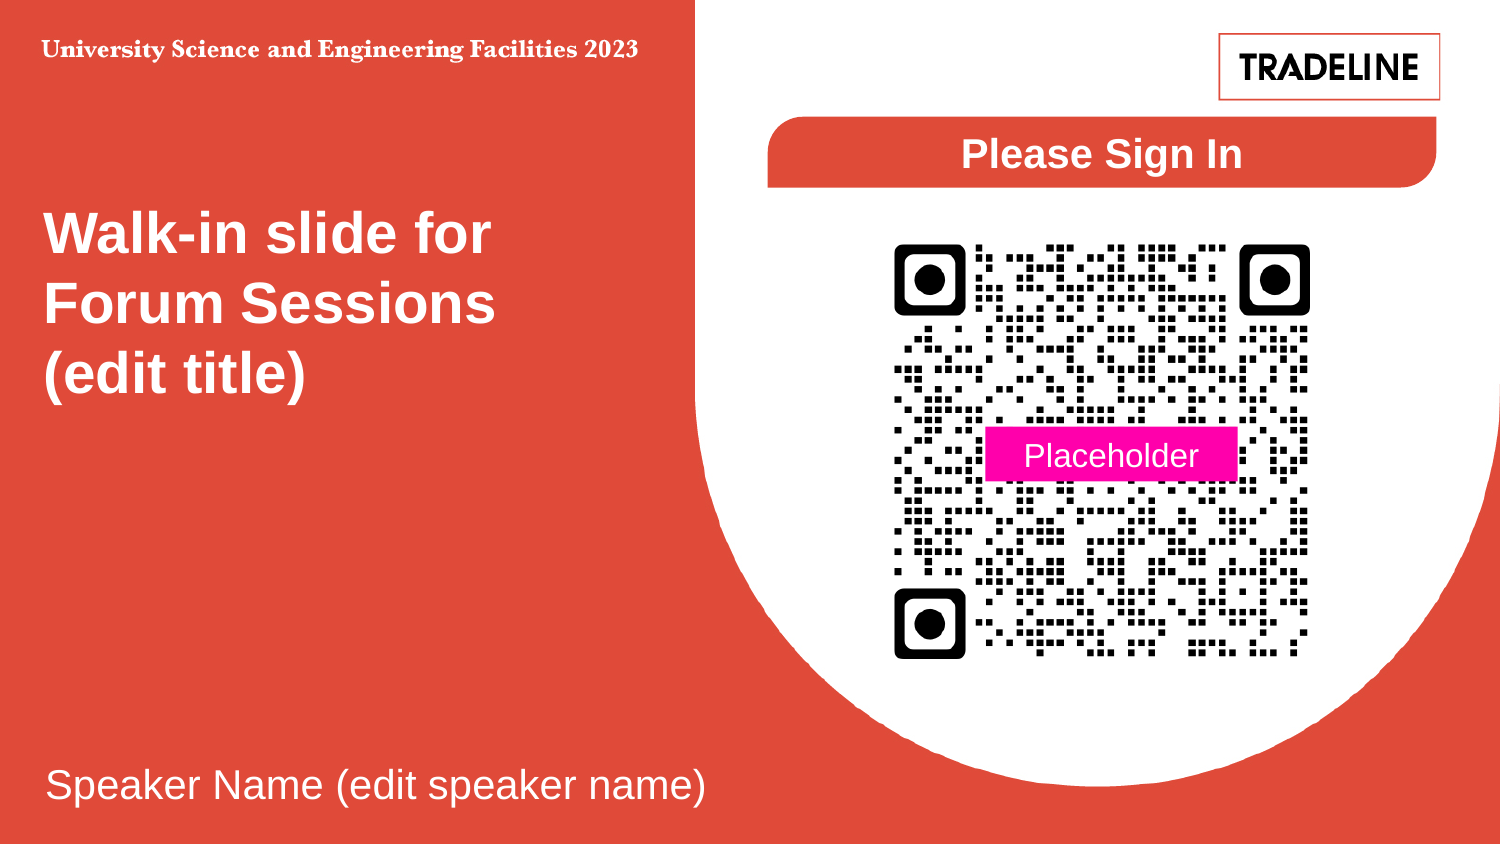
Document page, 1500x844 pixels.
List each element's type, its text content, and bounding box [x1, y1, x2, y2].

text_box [876, 225, 1328, 678]
list Speaker Name (edit speaker name) [30, 750, 803, 844]
picture [0, 0, 1500, 844]
text_box Please Sign In [767, 116, 1437, 188]
title Walk-in slide for Forum Sessions (edit title) [29, 187, 674, 655]
